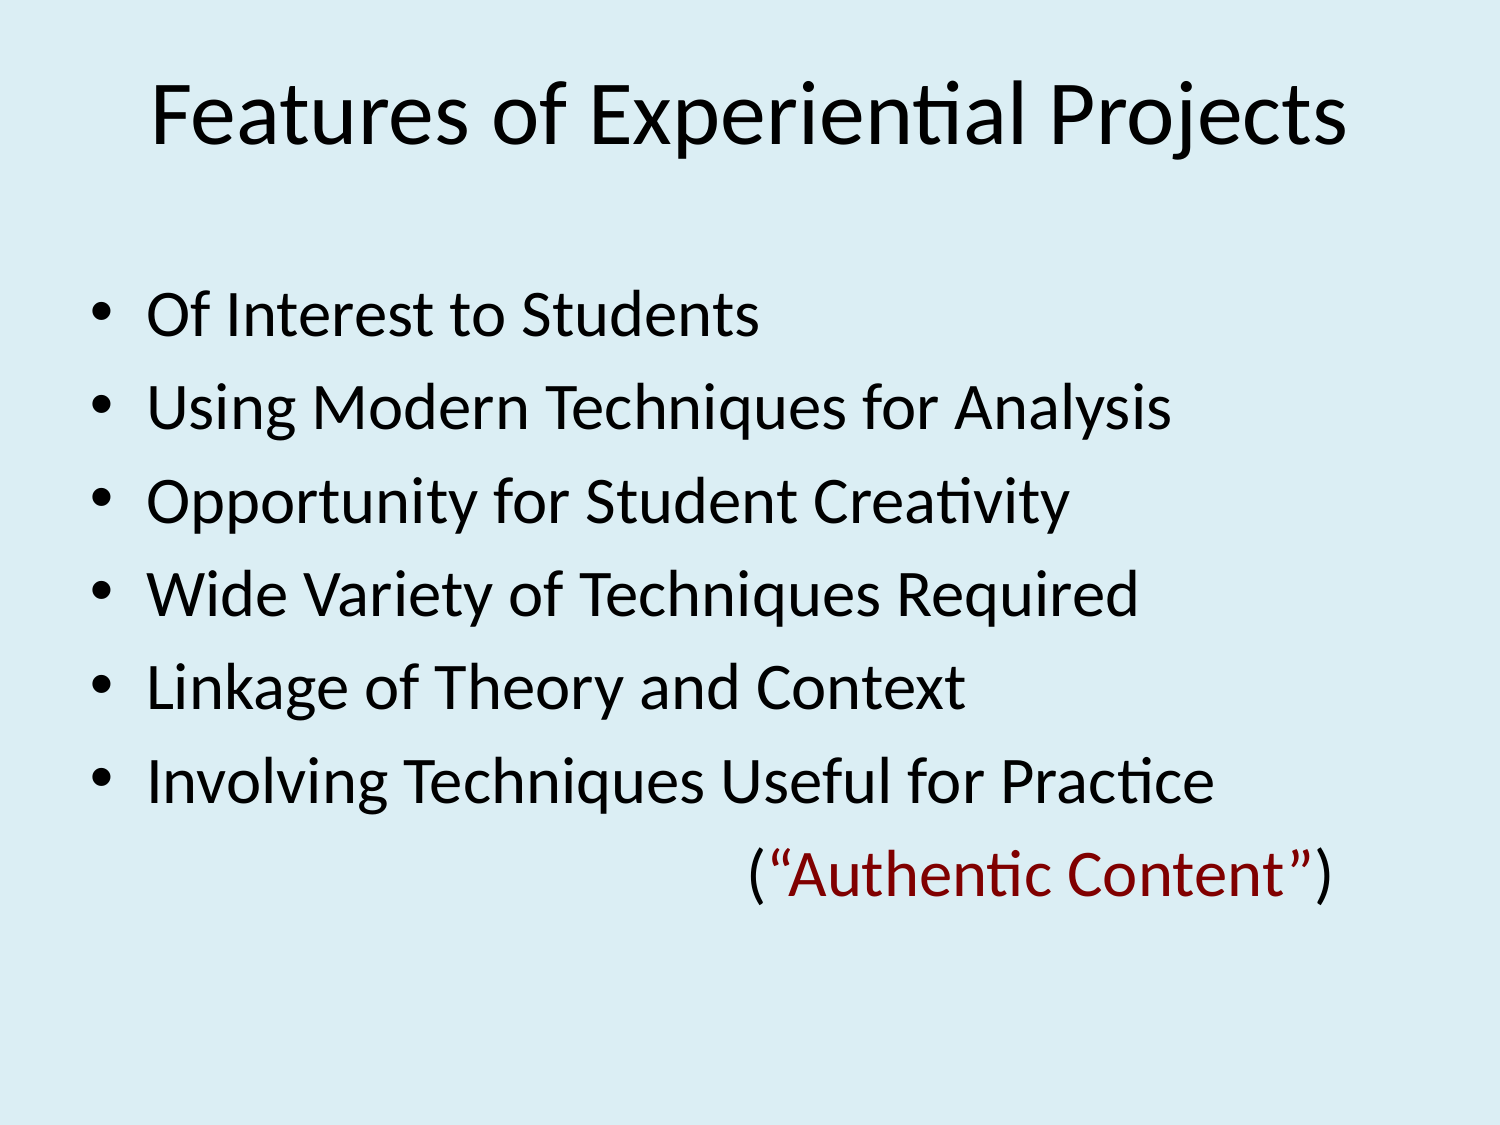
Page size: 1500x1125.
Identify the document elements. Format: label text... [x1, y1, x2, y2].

list Of Interest to Students Using Modern Techniques for Analysis Opportunity for Student Creativity Wide Variety of Techniques Required Linkage of Theory and Context Involving Techniques Useful for Practice (“Authentic Content”) [75, 262, 1425, 1005]
title Features of Experiential Projects [75, 45, 1425, 233]
